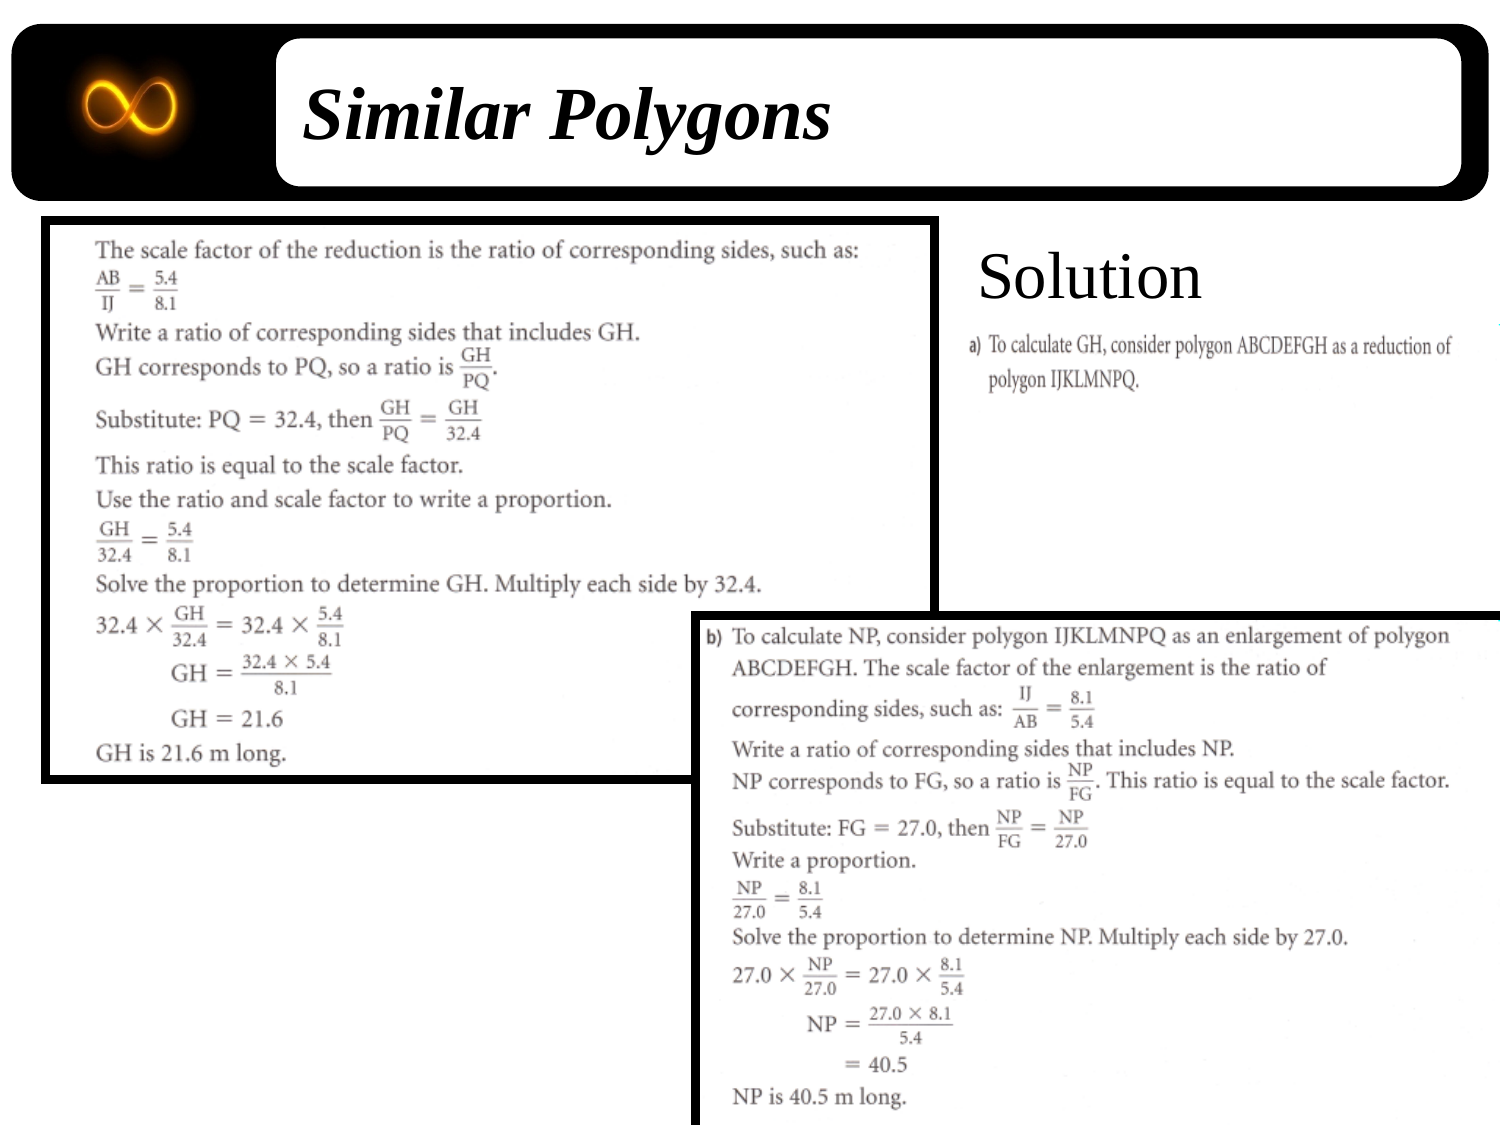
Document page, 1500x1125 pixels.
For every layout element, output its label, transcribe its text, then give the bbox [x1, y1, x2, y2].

text_box [12, 24, 1488, 200]
picture [49, 224, 1500, 1125]
text_box Solution [962, 224, 1413, 320]
text_box Similar Polygons [287, 57, 1438, 162]
picture [37, 49, 226, 163]
picture [962, 324, 1500, 419]
text_box [274, 37, 1463, 188]
